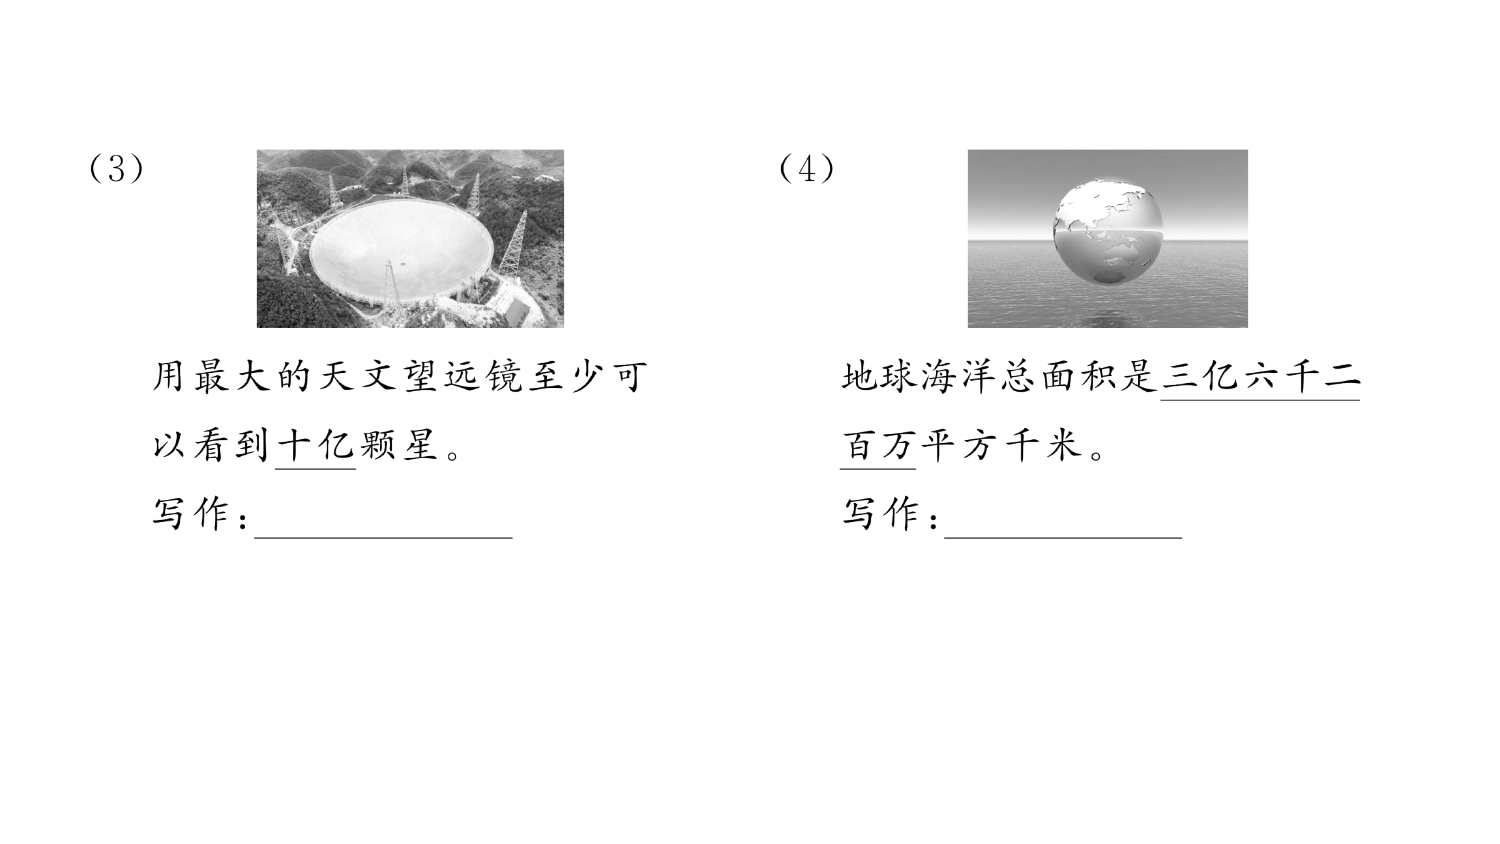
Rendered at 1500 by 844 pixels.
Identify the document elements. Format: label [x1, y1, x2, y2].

picture [88, 132, 1500, 548]
